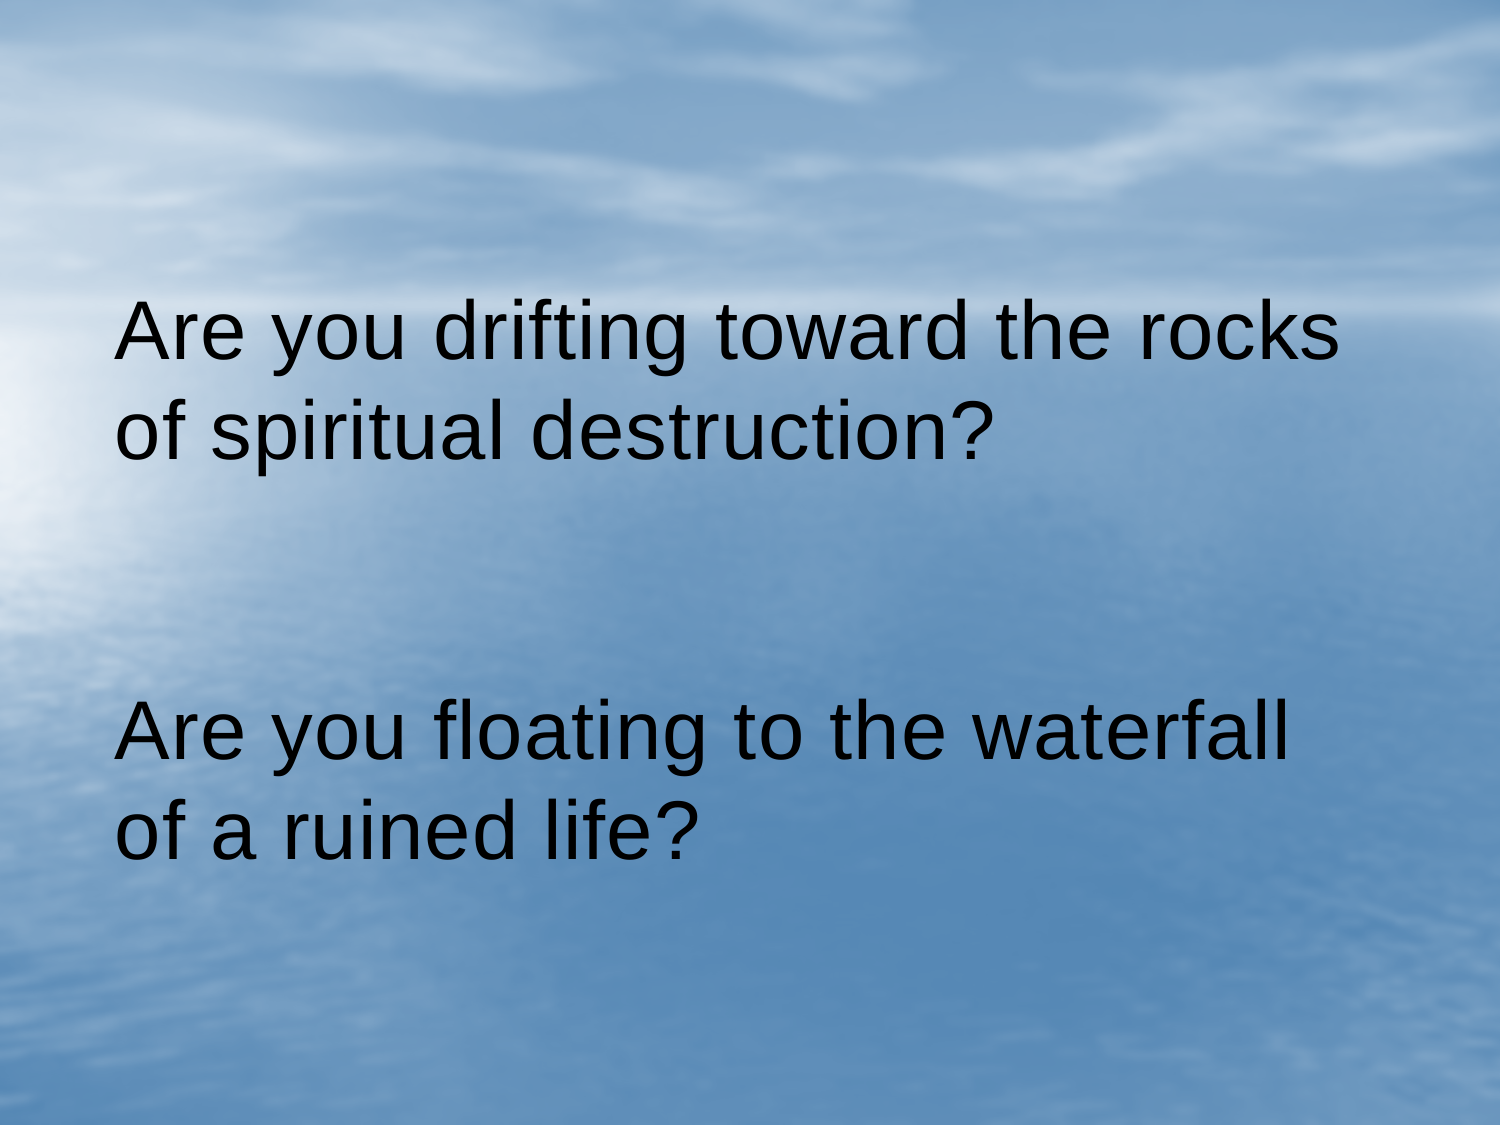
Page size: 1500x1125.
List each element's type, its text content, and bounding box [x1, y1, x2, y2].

title Are you drifting toward the rocks of spiritual destruction? Are you floating to the waterfall of a ruined life? [99, 45, 1400, 1084]
